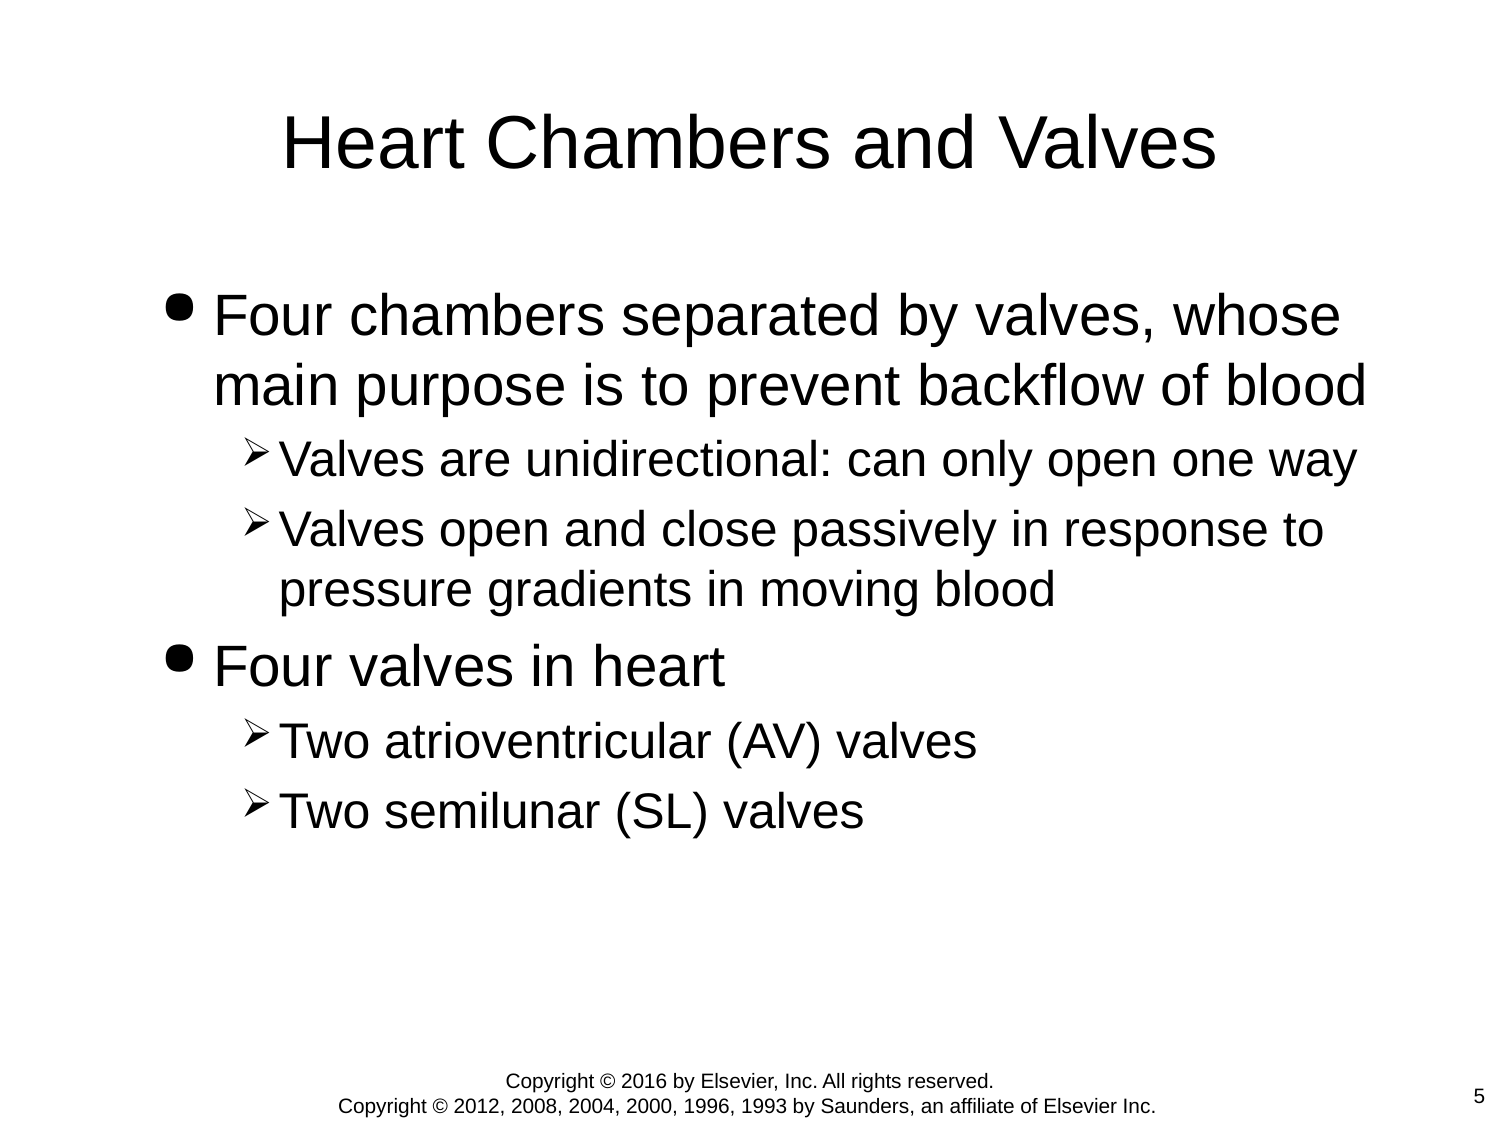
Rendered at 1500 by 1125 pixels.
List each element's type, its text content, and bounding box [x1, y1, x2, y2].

footer Copyright © 2016 by Elsevier, Inc. All rights reserved. Copyright © 2012, 2008, 2004, 2000, 1996, 1993 by Saunders, an affiliate of Elsevier Inc. [162, 1059, 1338, 1123]
title Heart Chambers and Valves [75, 45, 1425, 233]
slide_number 5 [1149, 1065, 1500, 1125]
list Four chambers separated by valves, whose main purpose is to prevent backflow of blood Valves are unidirectional: can only open one way Valves open and close passively in response to pressure gradients in moving blood Four valves in heart Two atrioventricular (AV) valves Two semilunar (SL) valves [76, 269, 1427, 1000]
